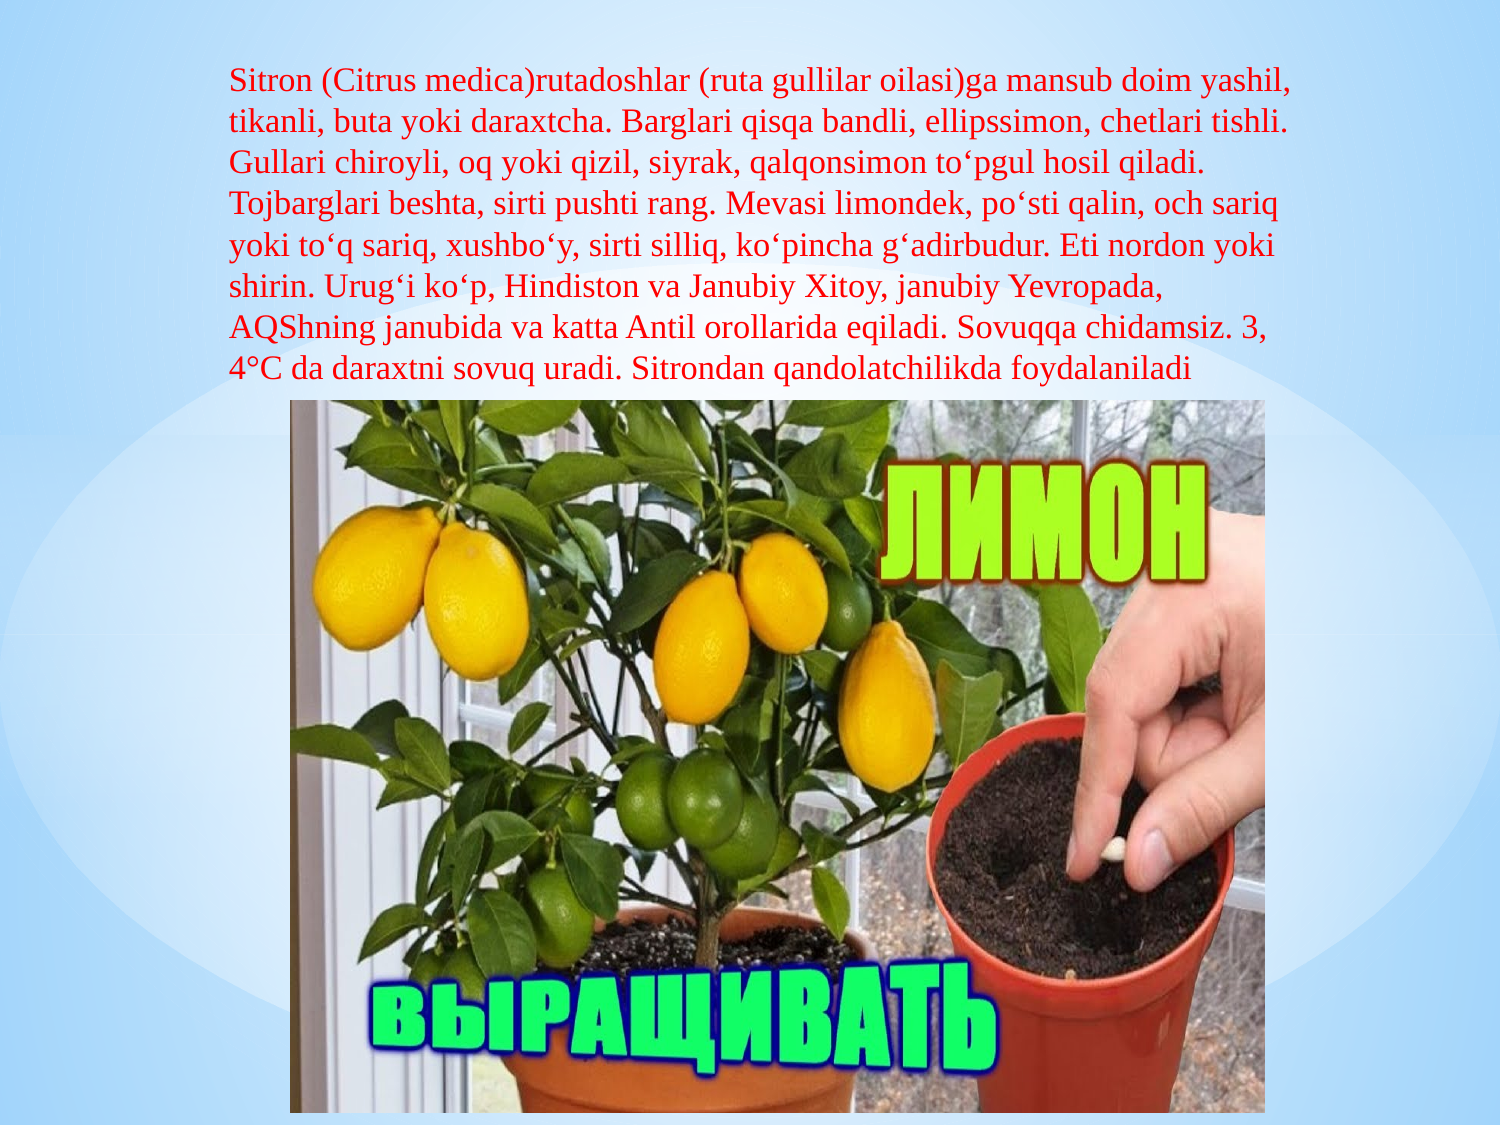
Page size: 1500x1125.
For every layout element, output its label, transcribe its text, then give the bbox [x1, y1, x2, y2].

subtitle Sitron (Citrus medica)rutadoshlar (ruta gullilar oilasi)ga mansub doim yashil, tikanli, buta yoki daraxtcha. Barglari qisqa bandli, ellipssimon, chetlari tishli. Gullari chiroyli, oq yoki qizil, siyrak, qalqonsimon to‘pgul hosil qiladi. Tojbarglari beshta, sirti pushti rang. Mevasi limondek, po‘sti qalin, och sariq yoki to‘q sariq, xushbo‘y, sirti silliq, ko‘pincha g‘adirbudur. Eti nordon yoki shirin. Urug‘i ko‘p, Hindiston va Janubiy Xitoy, janubiy Yevropada, AQShning janubida va katta Antil orollarida eqiladi. Sovuqqa chidamsiz. 3, 4°C da daraxtni sovuq uradi. Sitrondan qandolatchilikda foydalaniladi [213, 49, 1311, 401]
picture [290, 400, 1266, 1113]
